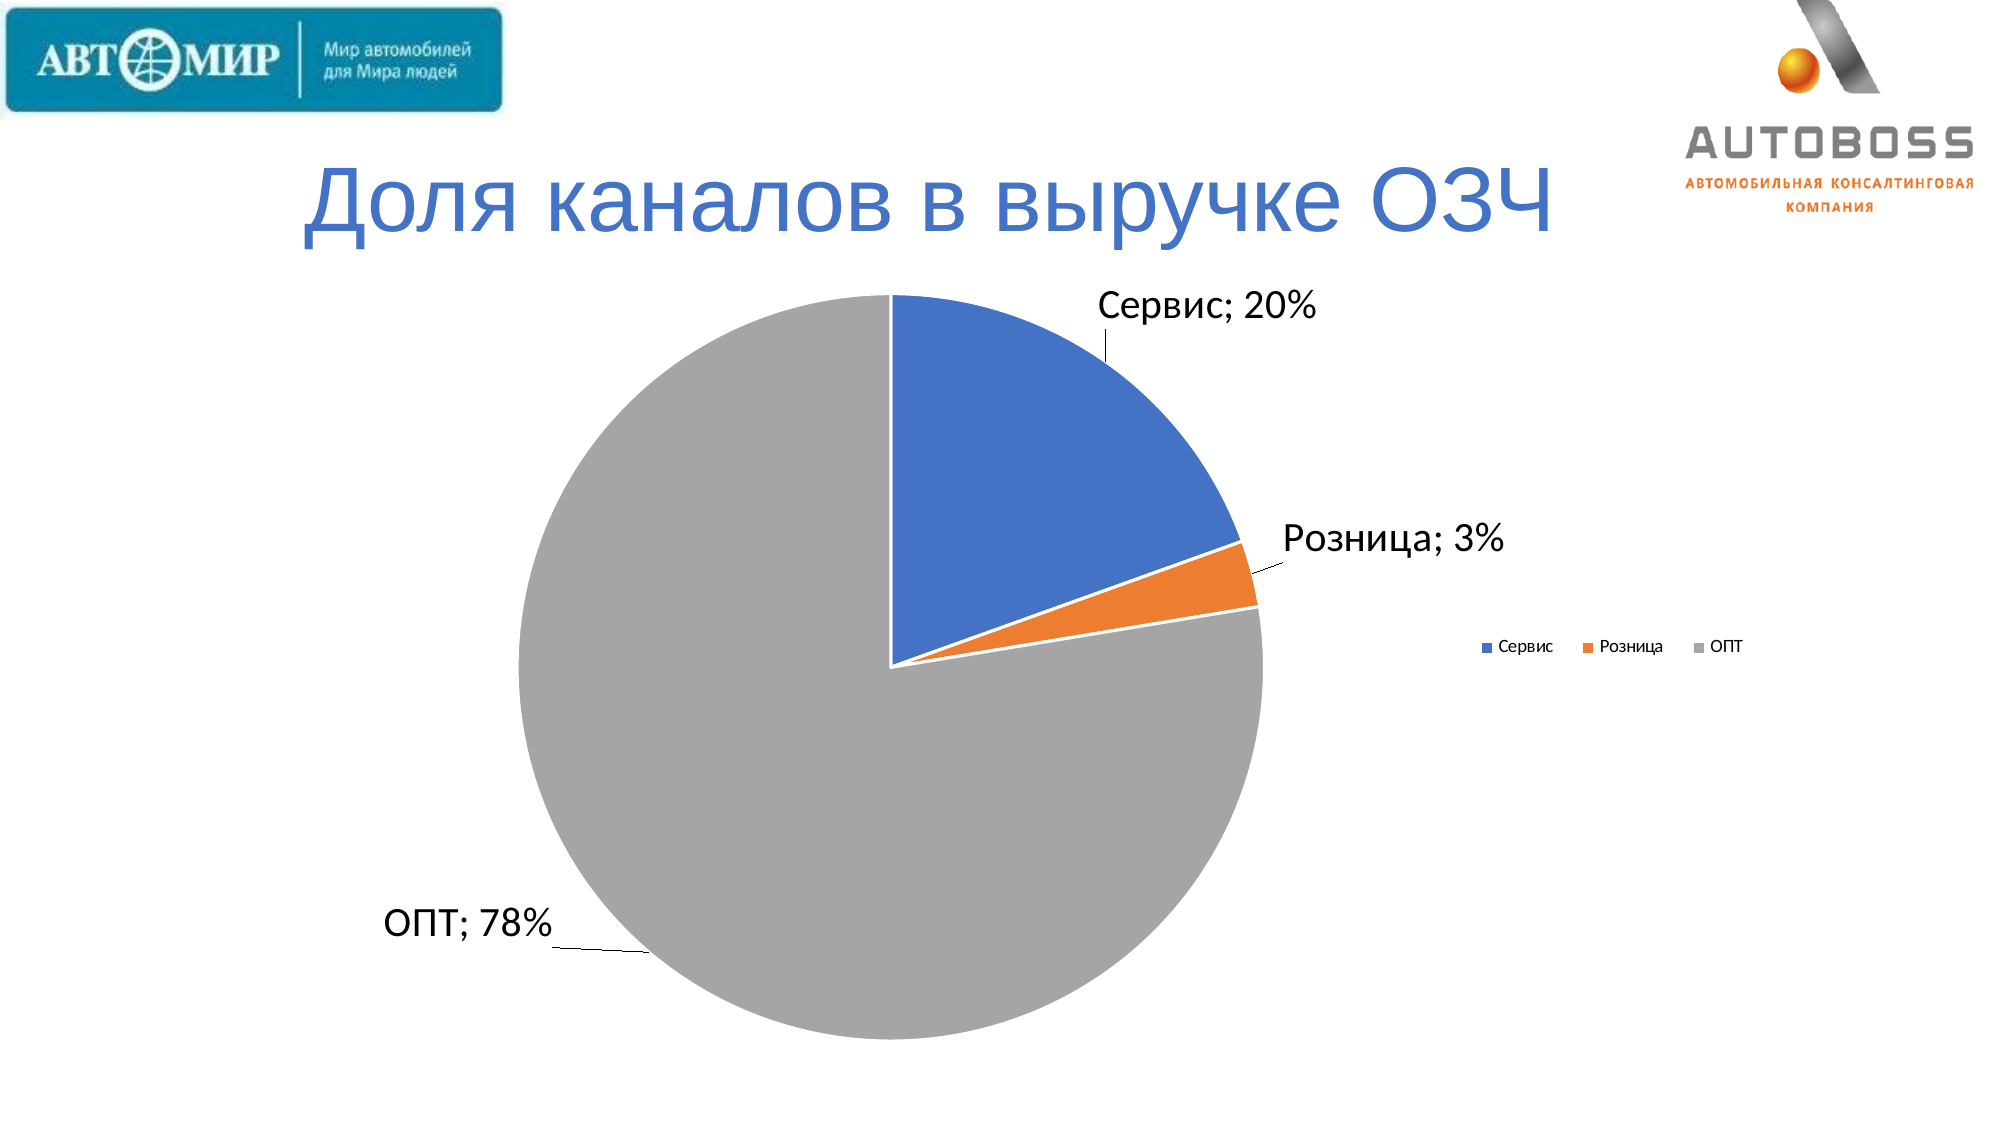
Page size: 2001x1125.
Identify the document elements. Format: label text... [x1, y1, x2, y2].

text_box [0, 2, 511, 120]
chart [137, 259, 1863, 1065]
title Доля каналов в выручке ОЗЧ [289, 104, 1863, 259]
picture [1685, 0, 1973, 212]
